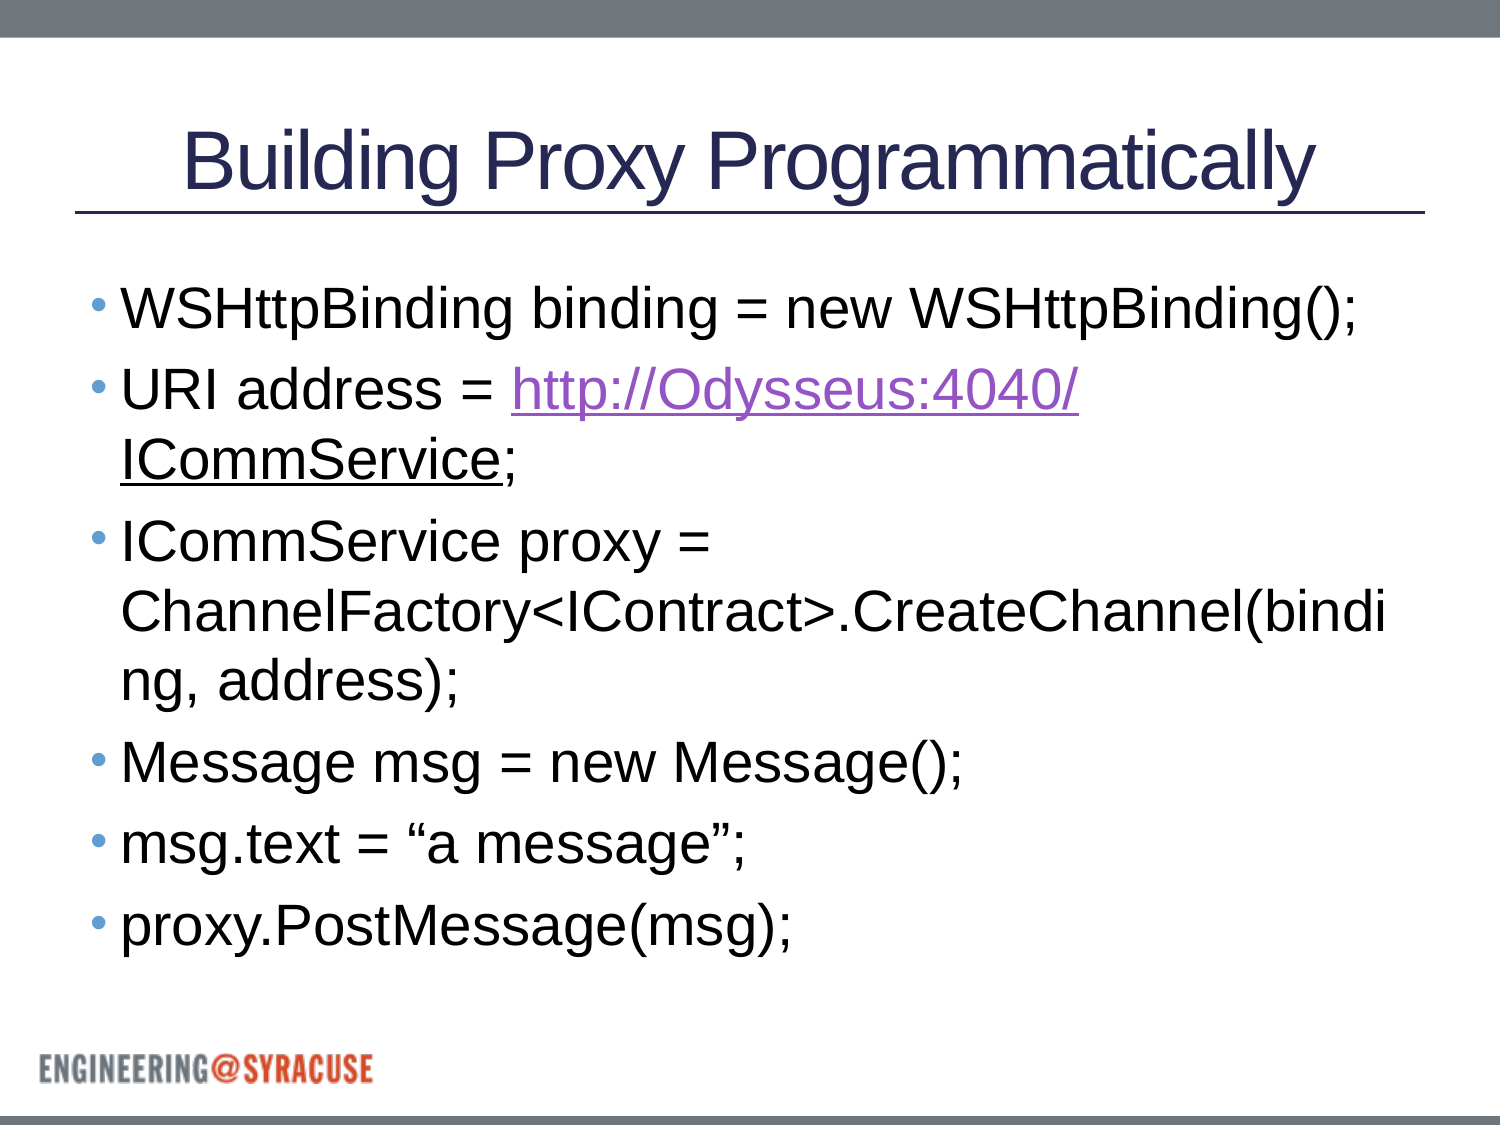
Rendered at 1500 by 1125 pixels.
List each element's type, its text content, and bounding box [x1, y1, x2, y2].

picture [39, 1053, 374, 1084]
list WSHttpBinding binding = new WSHttpBinding(); URI address = http://Odysseus:4040/ICommService; ICommService proxy = ChannelFactory<IContract>.CreateChannel(binding, address); Message msg = new Message(); msg.text = “a message”; proxy.PostMessage(msg); [75, 262, 1425, 1063]
title Building Proxy Programmatically [75, 75, 1425, 238]
